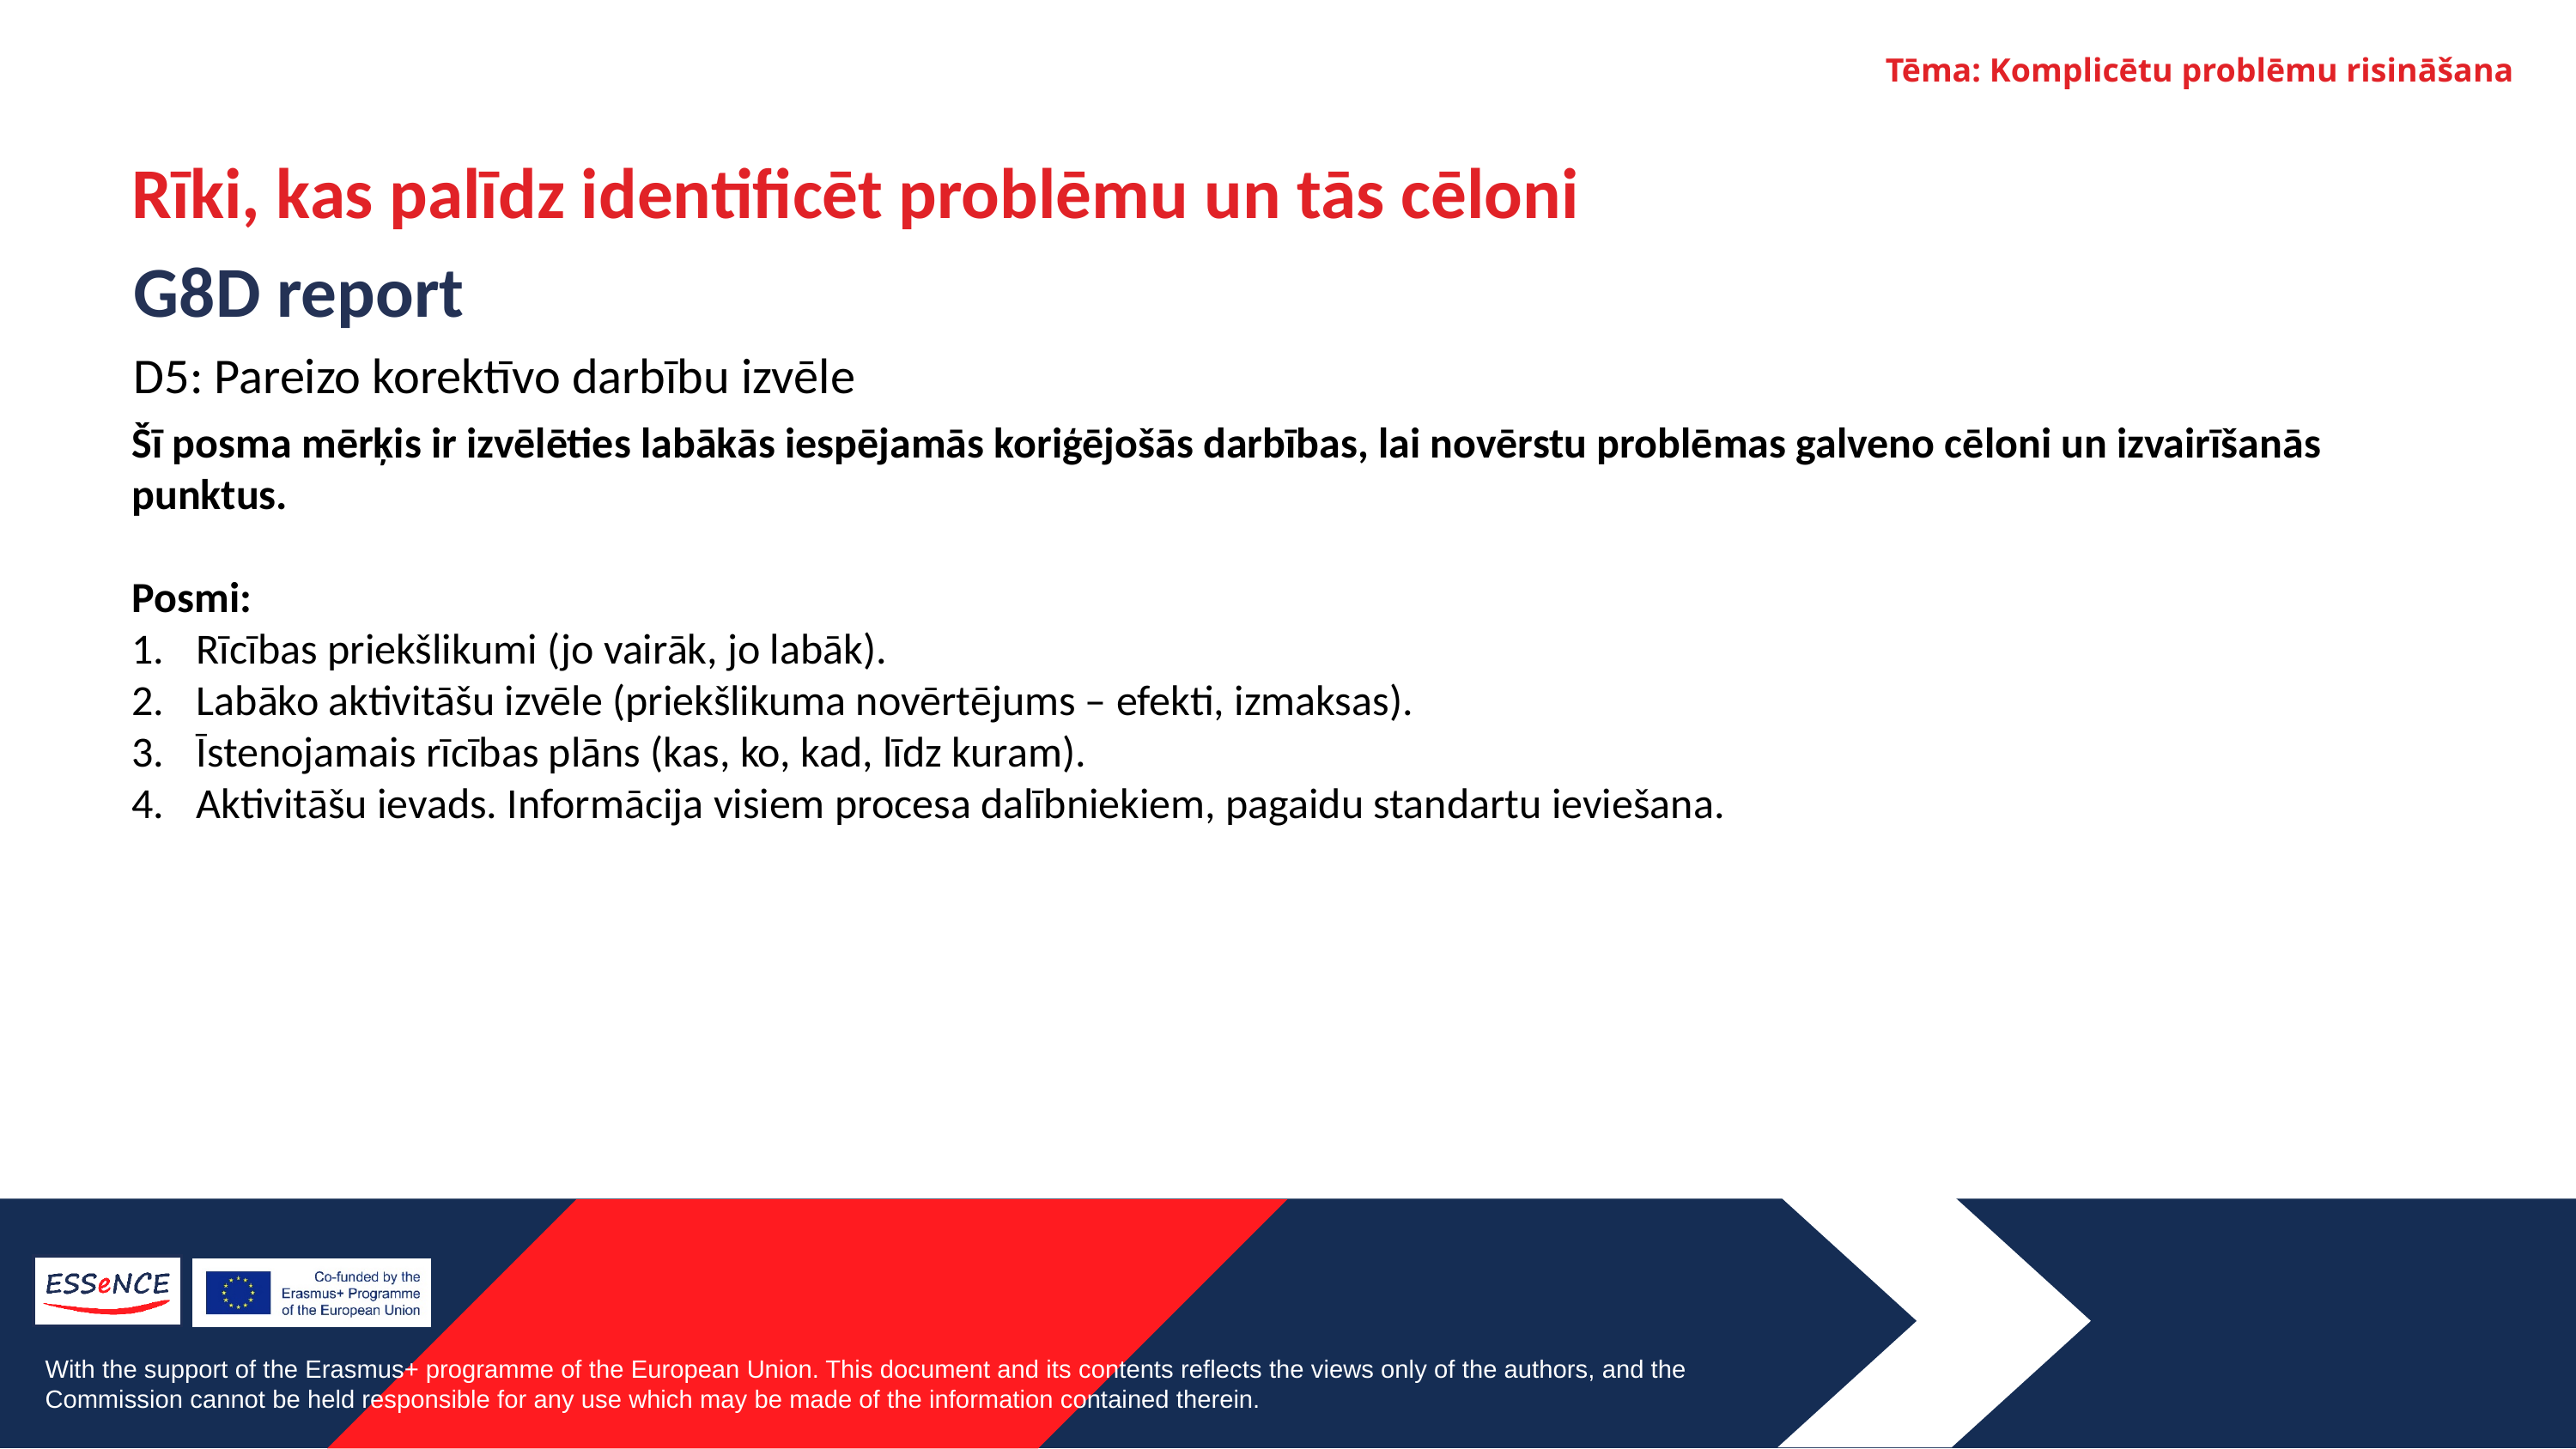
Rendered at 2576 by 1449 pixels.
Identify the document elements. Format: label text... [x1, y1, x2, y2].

text_box With the support of the Erasmus+ programme of the European Union. This document and its contents reflects the views only of the authors, and the Commission cannot be held responsible for any use which may be made of the information contained therein. [32, 1346, 1803, 1420]
picture [192, 1258, 431, 1328]
picture [32, 1254, 183, 1328]
text_box Tēma: Komplicētu problēmu risināšana [1158, 47, 2515, 88]
text_box Rīki, kas palīdz identificēt problēmu un tās cēloni G8D report D5: Pareizo korektīvo darbību izvēle Šī posma mērķis ir izvēlēties labākās iespējamās koriģējošās darbības, lai novērstu problēmas galveno cēloni un izvairīšanās punktus. Posmi: Rīcības priekšlikumi (jo vairāk, jo labāk). Labāko aktivitāšu izvēle (priekšlikuma novērtējums – efekti, izmaksas). Īstenojamais rīcības plāns (kas, ko, kad, līdz kuram). Aktivitāšu ievads. Informācija visiem procesa dalībniekiem, pagaidu standartu ieviešana. [131, 144, 2469, 827]
